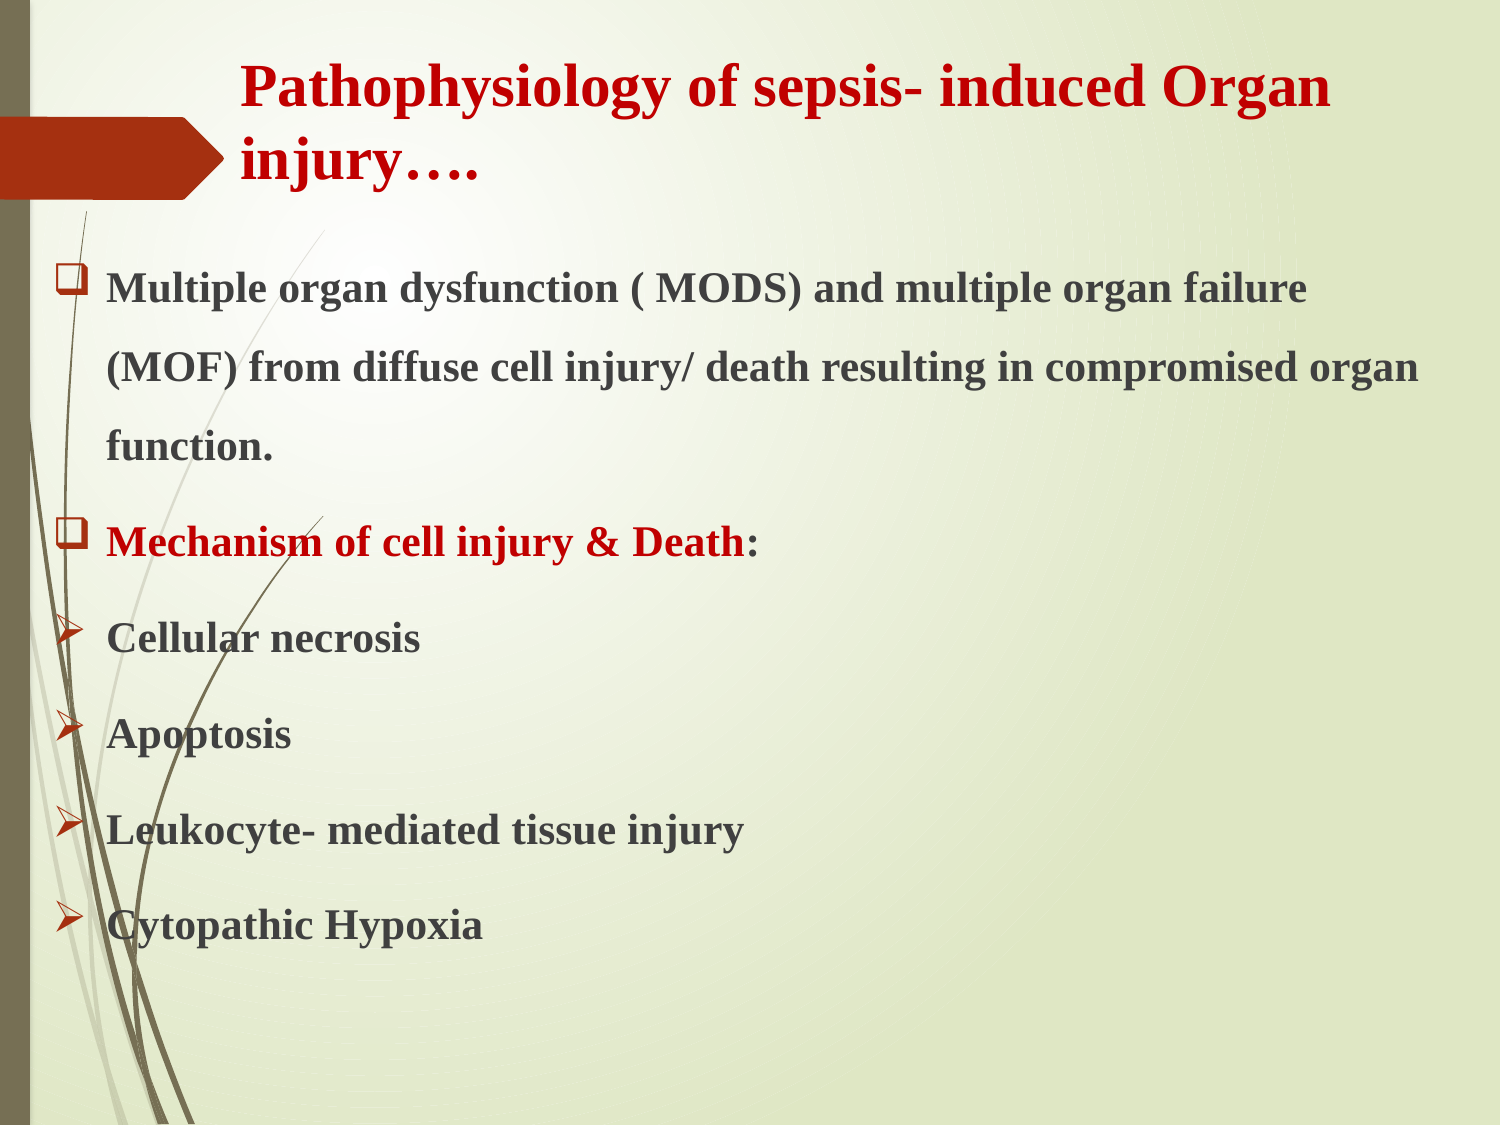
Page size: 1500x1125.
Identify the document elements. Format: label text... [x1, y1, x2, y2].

title Pathophysiology of sepsis- induced Organ injury…. [225, 37, 1438, 200]
list Multiple organ dysfunction ( MODS) and multiple organ failure (MOF) from diffuse cell injury/ death resulting in compromised organ function. Mechanism of cell injury & Death: Cellular necrosis Apoptosis Leukocyte- mediated tissue injury Cytopathic Hypoxia [37, 224, 1463, 963]
